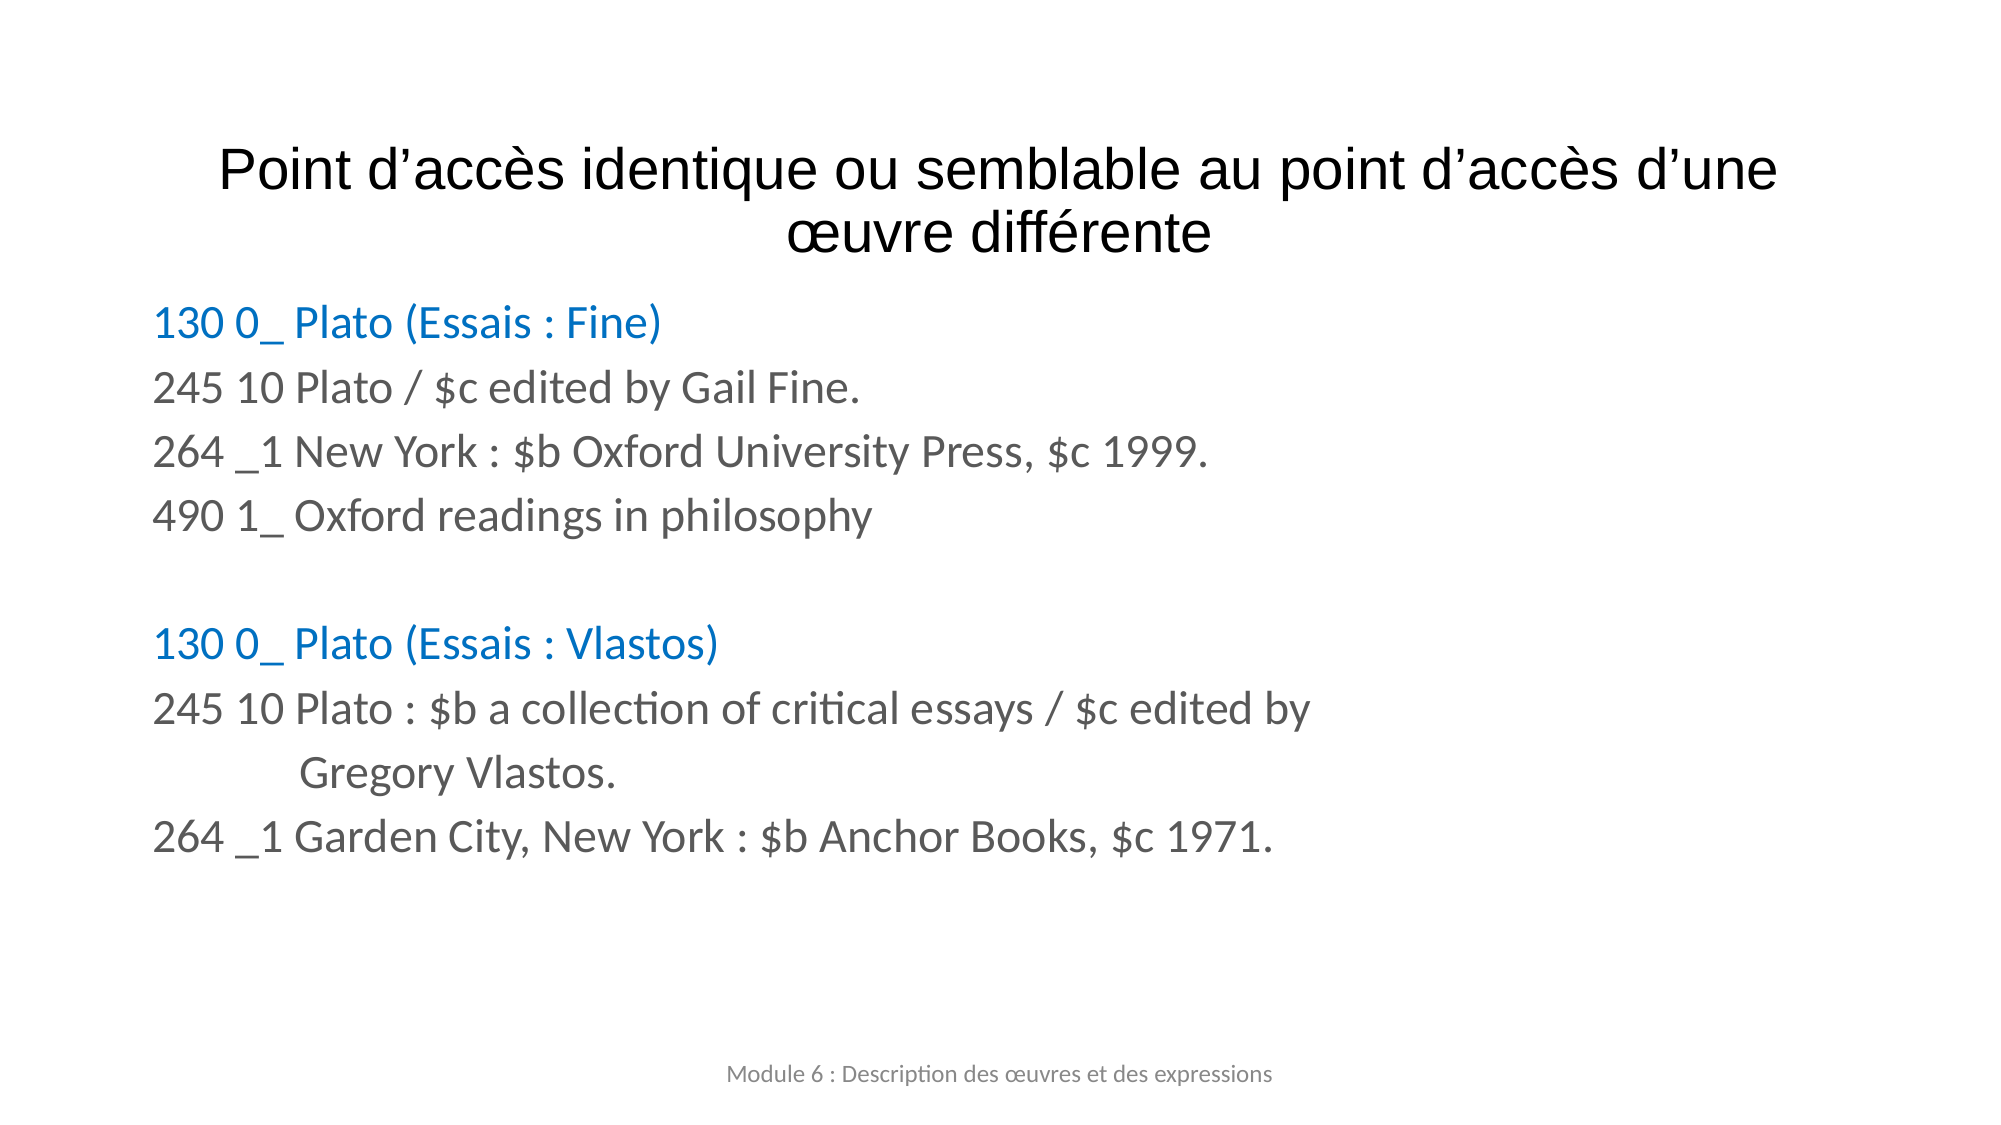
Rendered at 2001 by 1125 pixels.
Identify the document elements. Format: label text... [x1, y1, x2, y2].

title Point d’accès identique ou semblable au point d’accès d’une œuvre différente [137, 113, 1863, 291]
list 130 0_ Plato (Essais : Fine) 245 10 Plato / $c edited by Gail Fine. 264 _1 New York : $b Oxford University Press, $c 1999. 490 1_ Oxford readings in philosophy 130 0_ Plato (Essais : Vlastos) 245 10 Plato : $b a collection of critical essays / $c edited by Gregory Vlastos. 264 _1 Garden City, New York : $b Anchor Books, $c 1971. [137, 290, 1679, 1002]
footer Module 6 : Description des œuvres et des expressions [662, 1042, 1338, 1103]
